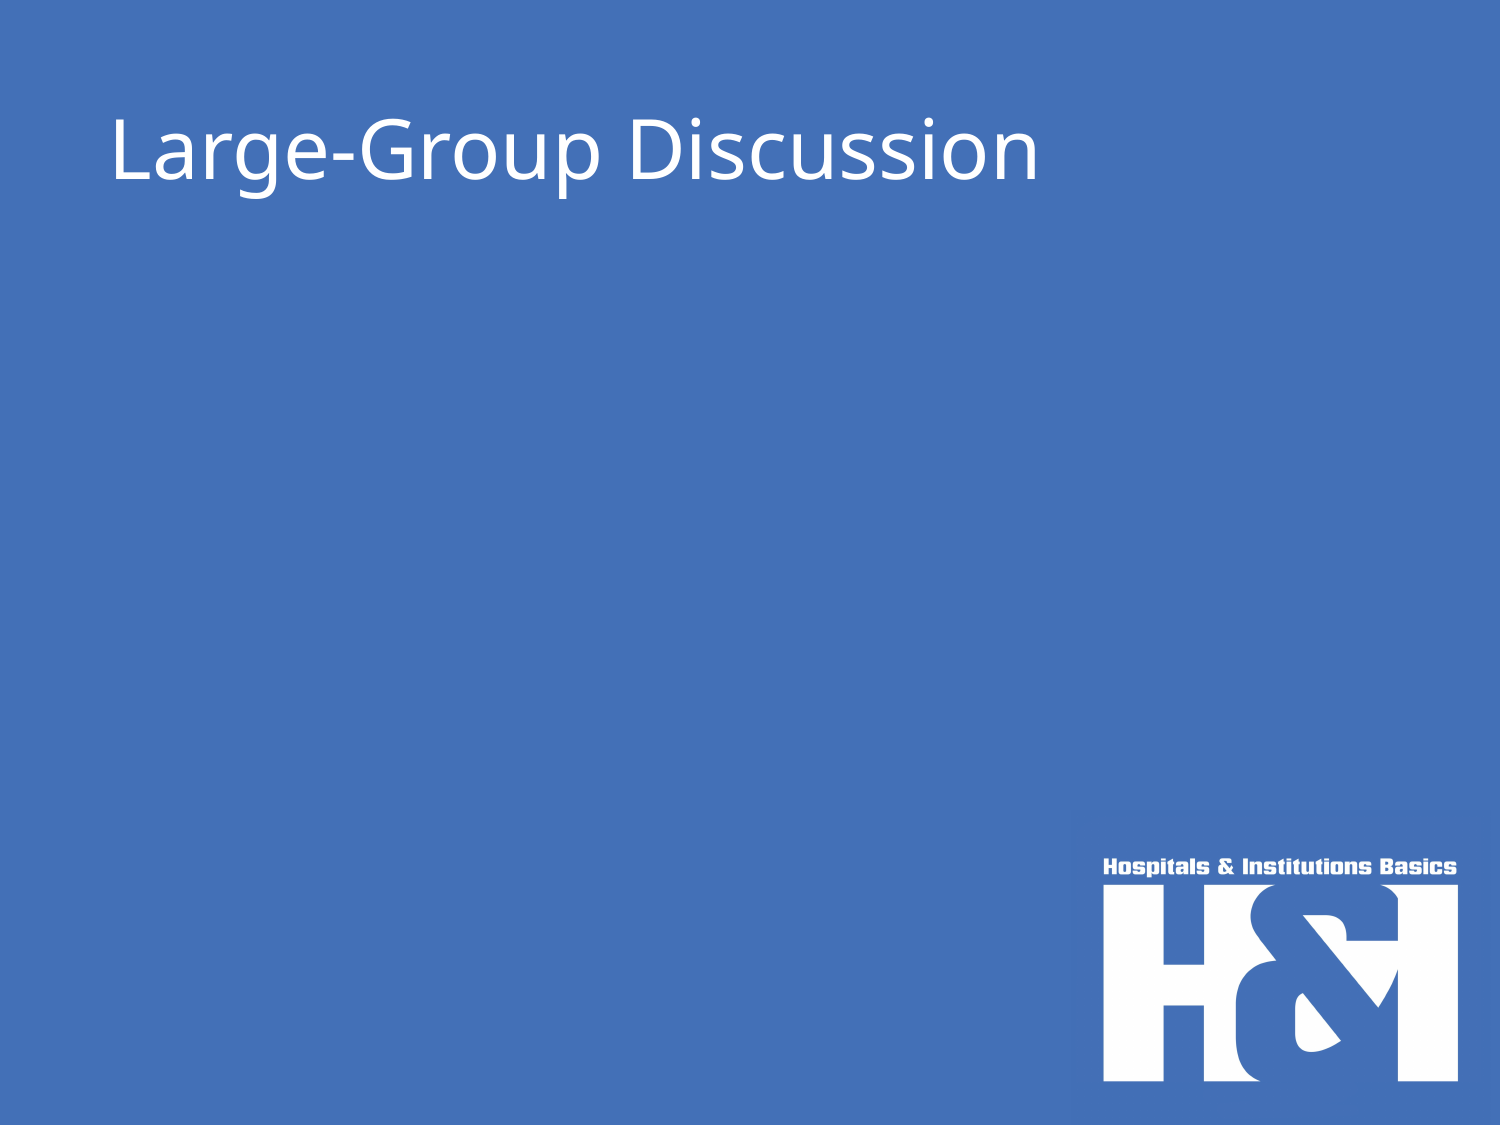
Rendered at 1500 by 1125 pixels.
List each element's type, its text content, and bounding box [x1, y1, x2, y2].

picture [1071, 810, 1491, 1125]
text_box Large-Group Discussion [94, 88, 1080, 204]
